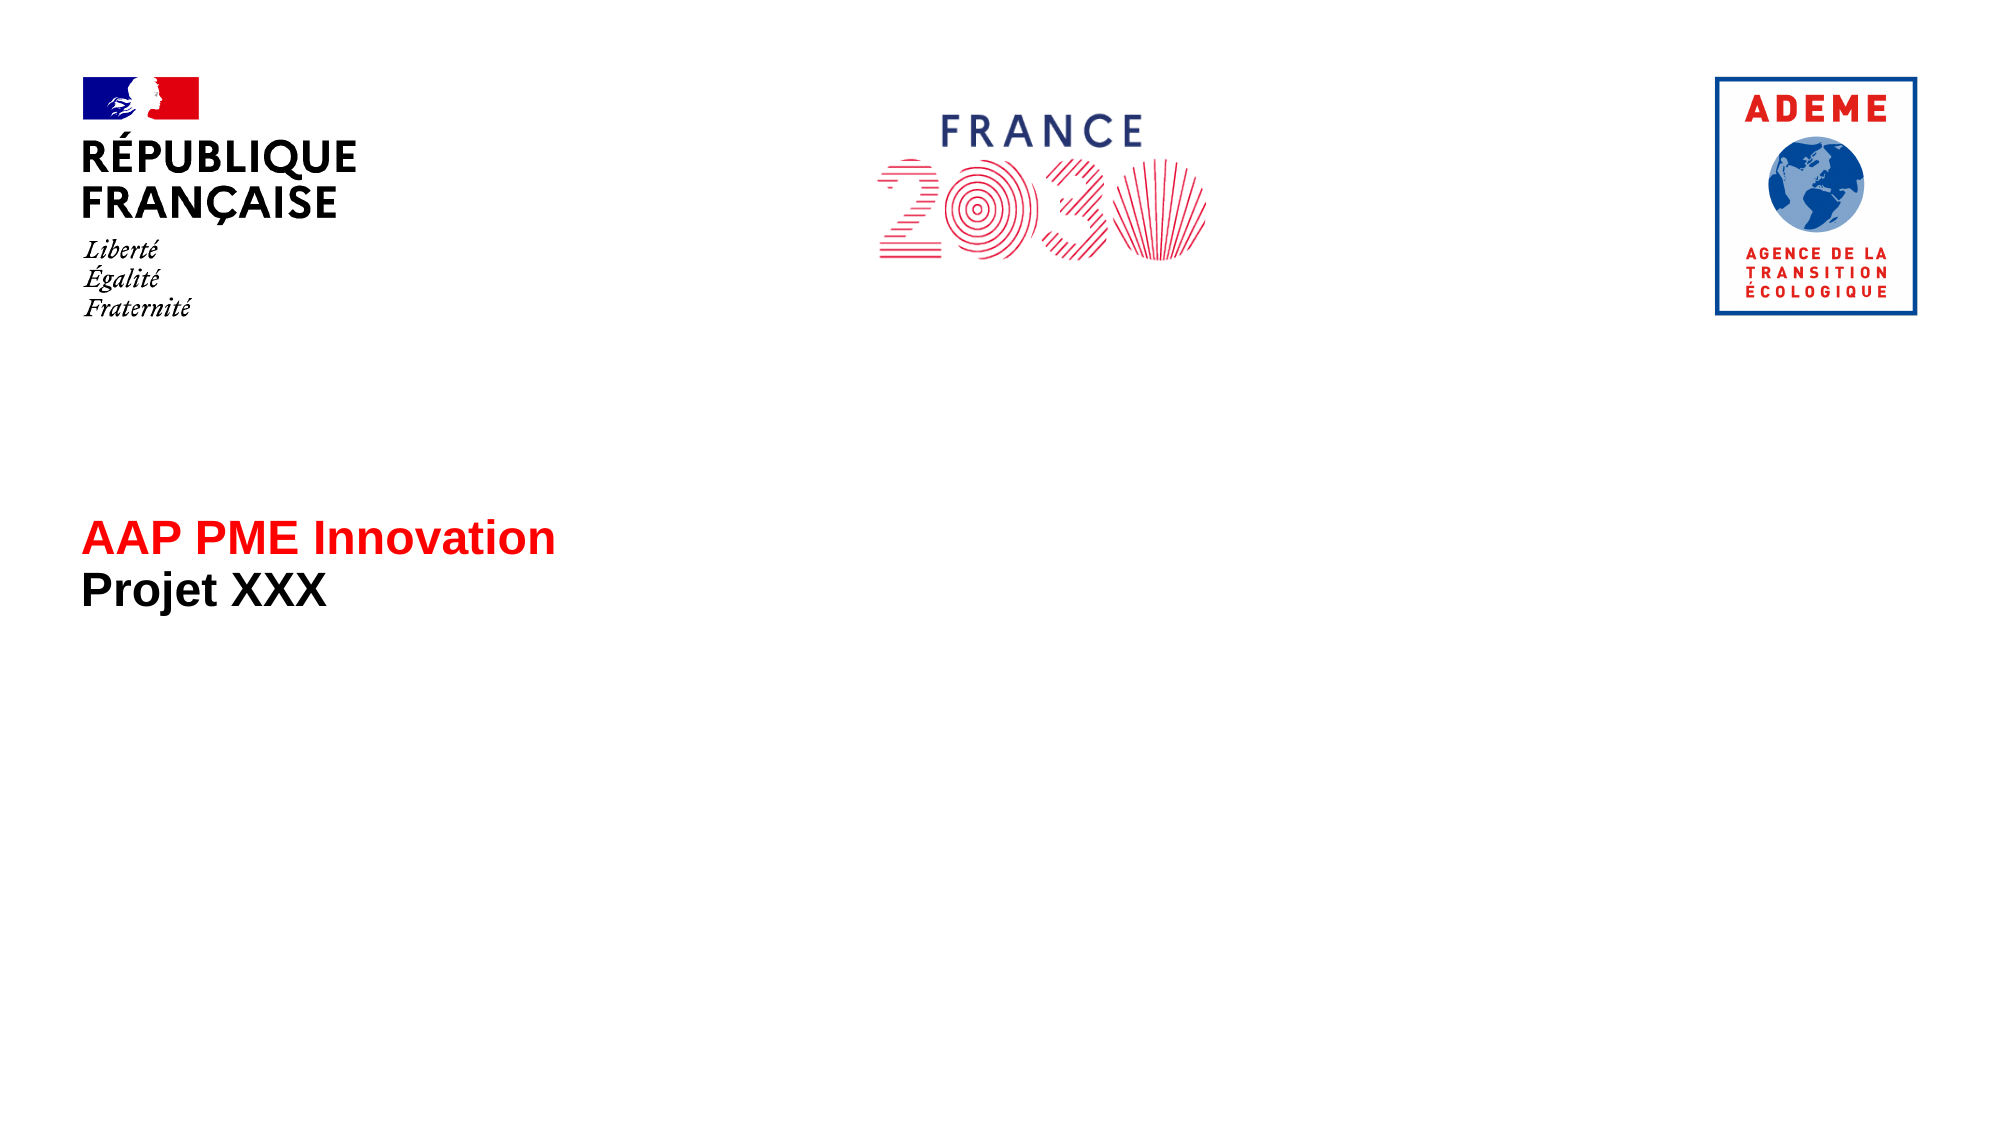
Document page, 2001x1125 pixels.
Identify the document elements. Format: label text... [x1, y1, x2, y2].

title AAP PME Innovation Projet XXX [65, 505, 1935, 626]
picture [1688, 50, 1944, 342]
picture [41, 35, 397, 358]
picture [861, 89, 1217, 284]
